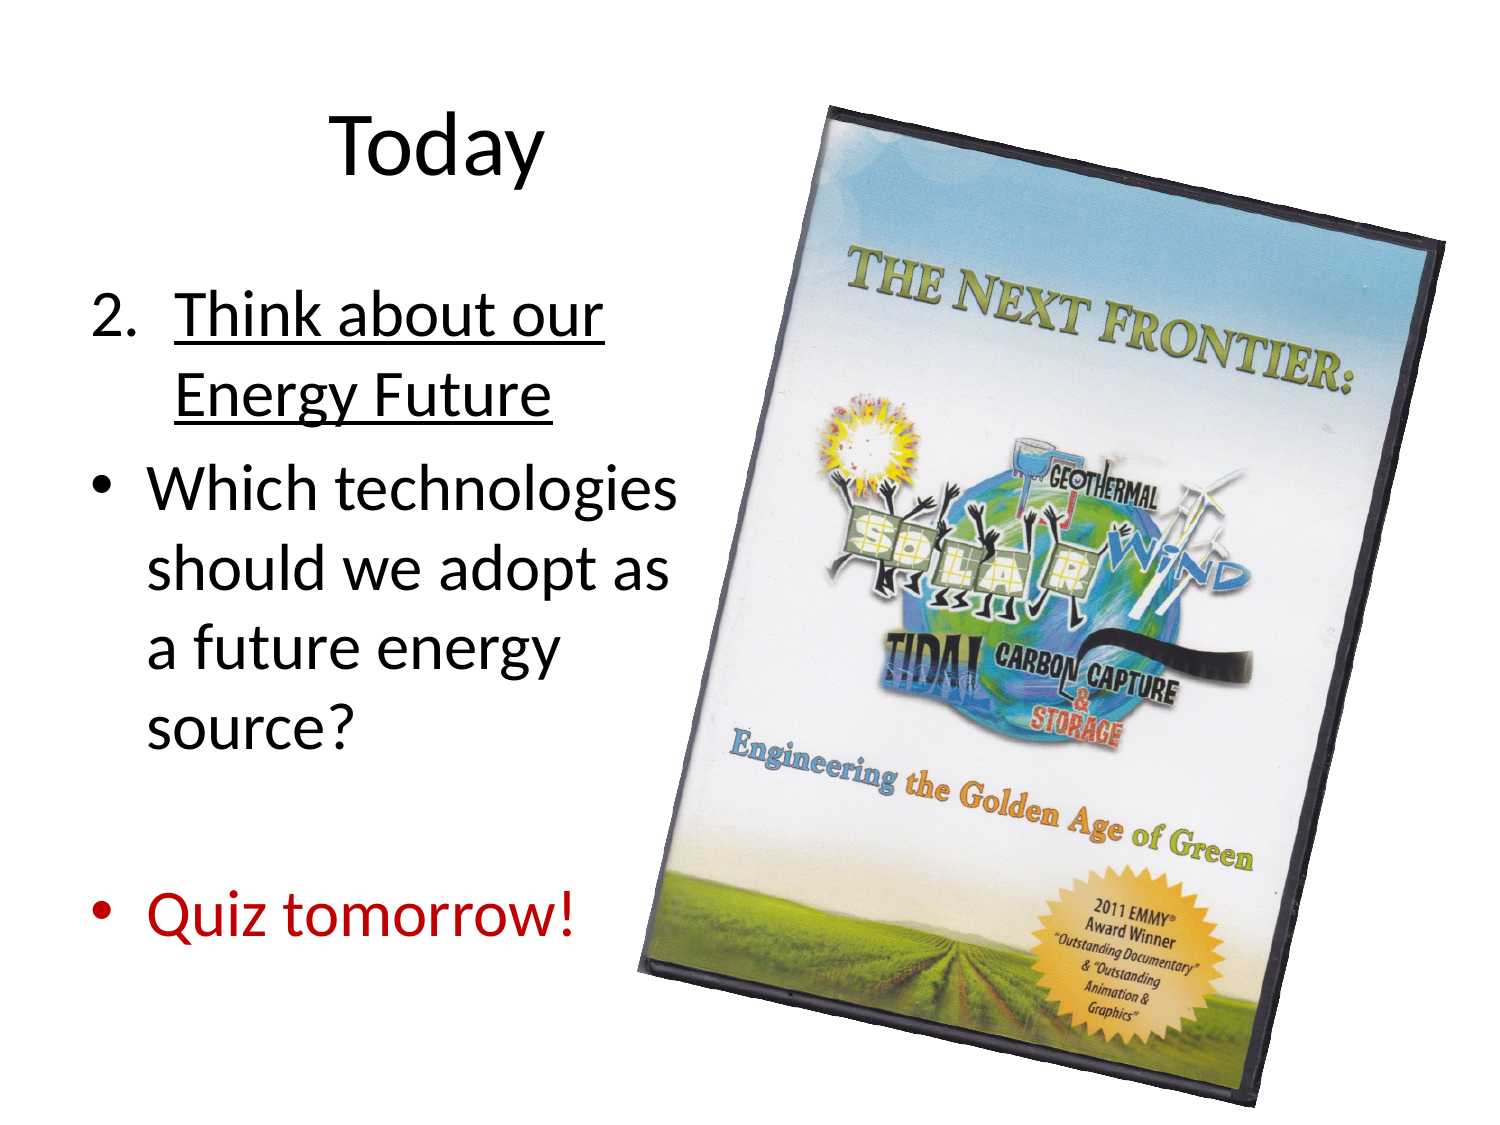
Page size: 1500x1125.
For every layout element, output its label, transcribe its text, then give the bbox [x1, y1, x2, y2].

picture [638, 106, 1446, 1107]
title Today [75, 45, 800, 233]
list Think about our Energy Future Which technologies should we adopt as a future energy source? Quiz tomorrow! [75, 262, 700, 1005]
